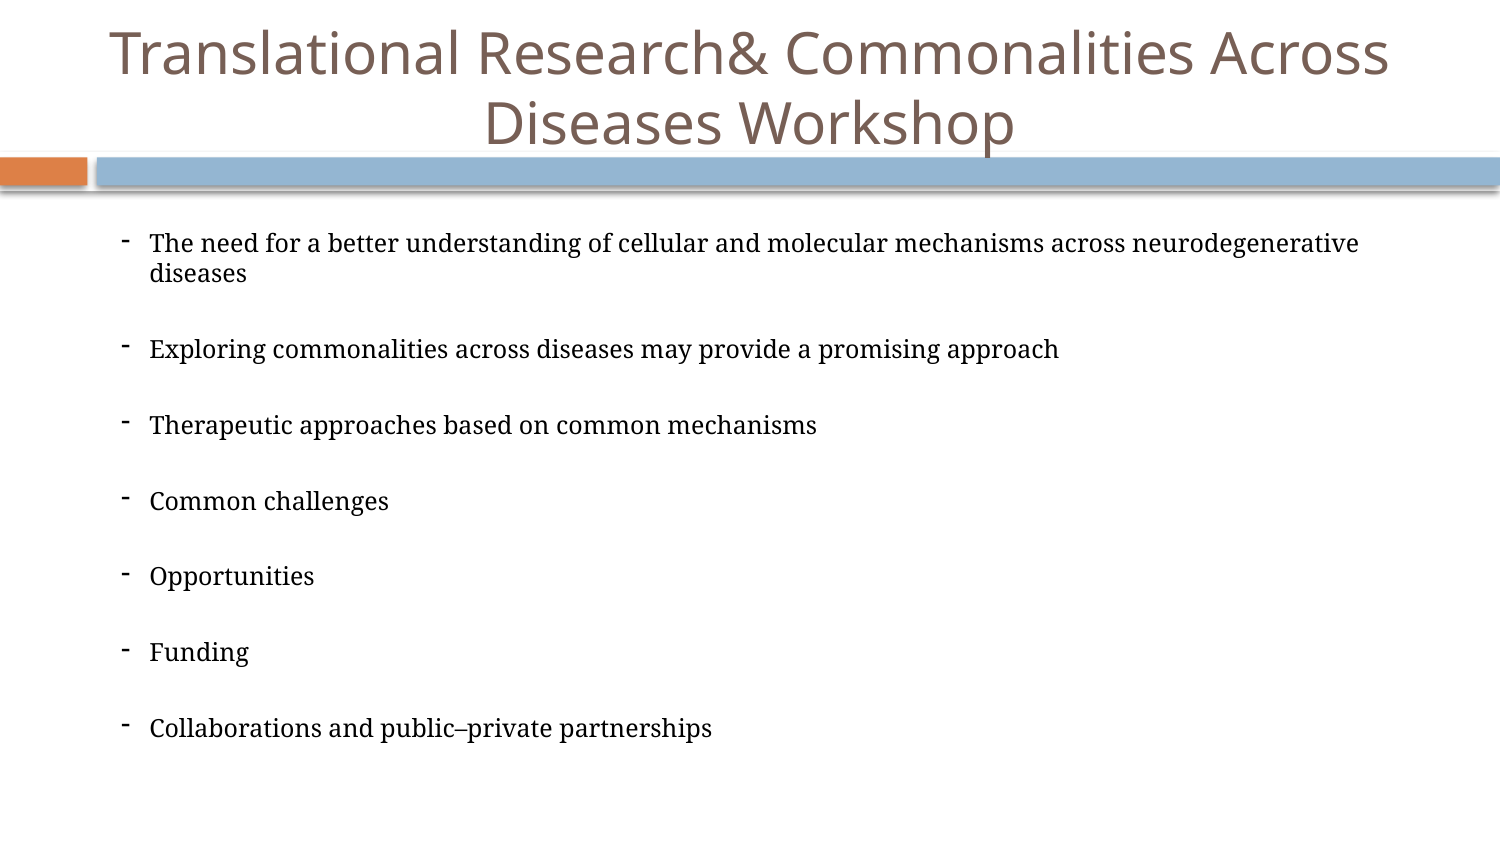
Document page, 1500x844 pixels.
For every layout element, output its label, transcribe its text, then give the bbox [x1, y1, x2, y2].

list The need for a better understanding of cellular and molecular mechanisms across neurodegenerative diseases Exploring commonalities across diseases may provide a promising approach Therapeutic approaches based on common mechanisms Common challenges Opportunities Funding Collaborations and public–private partnerships [75, 212, 1425, 785]
title Translational Research& Commonalities Across Diseases Workshop [75, 0, 1425, 172]
